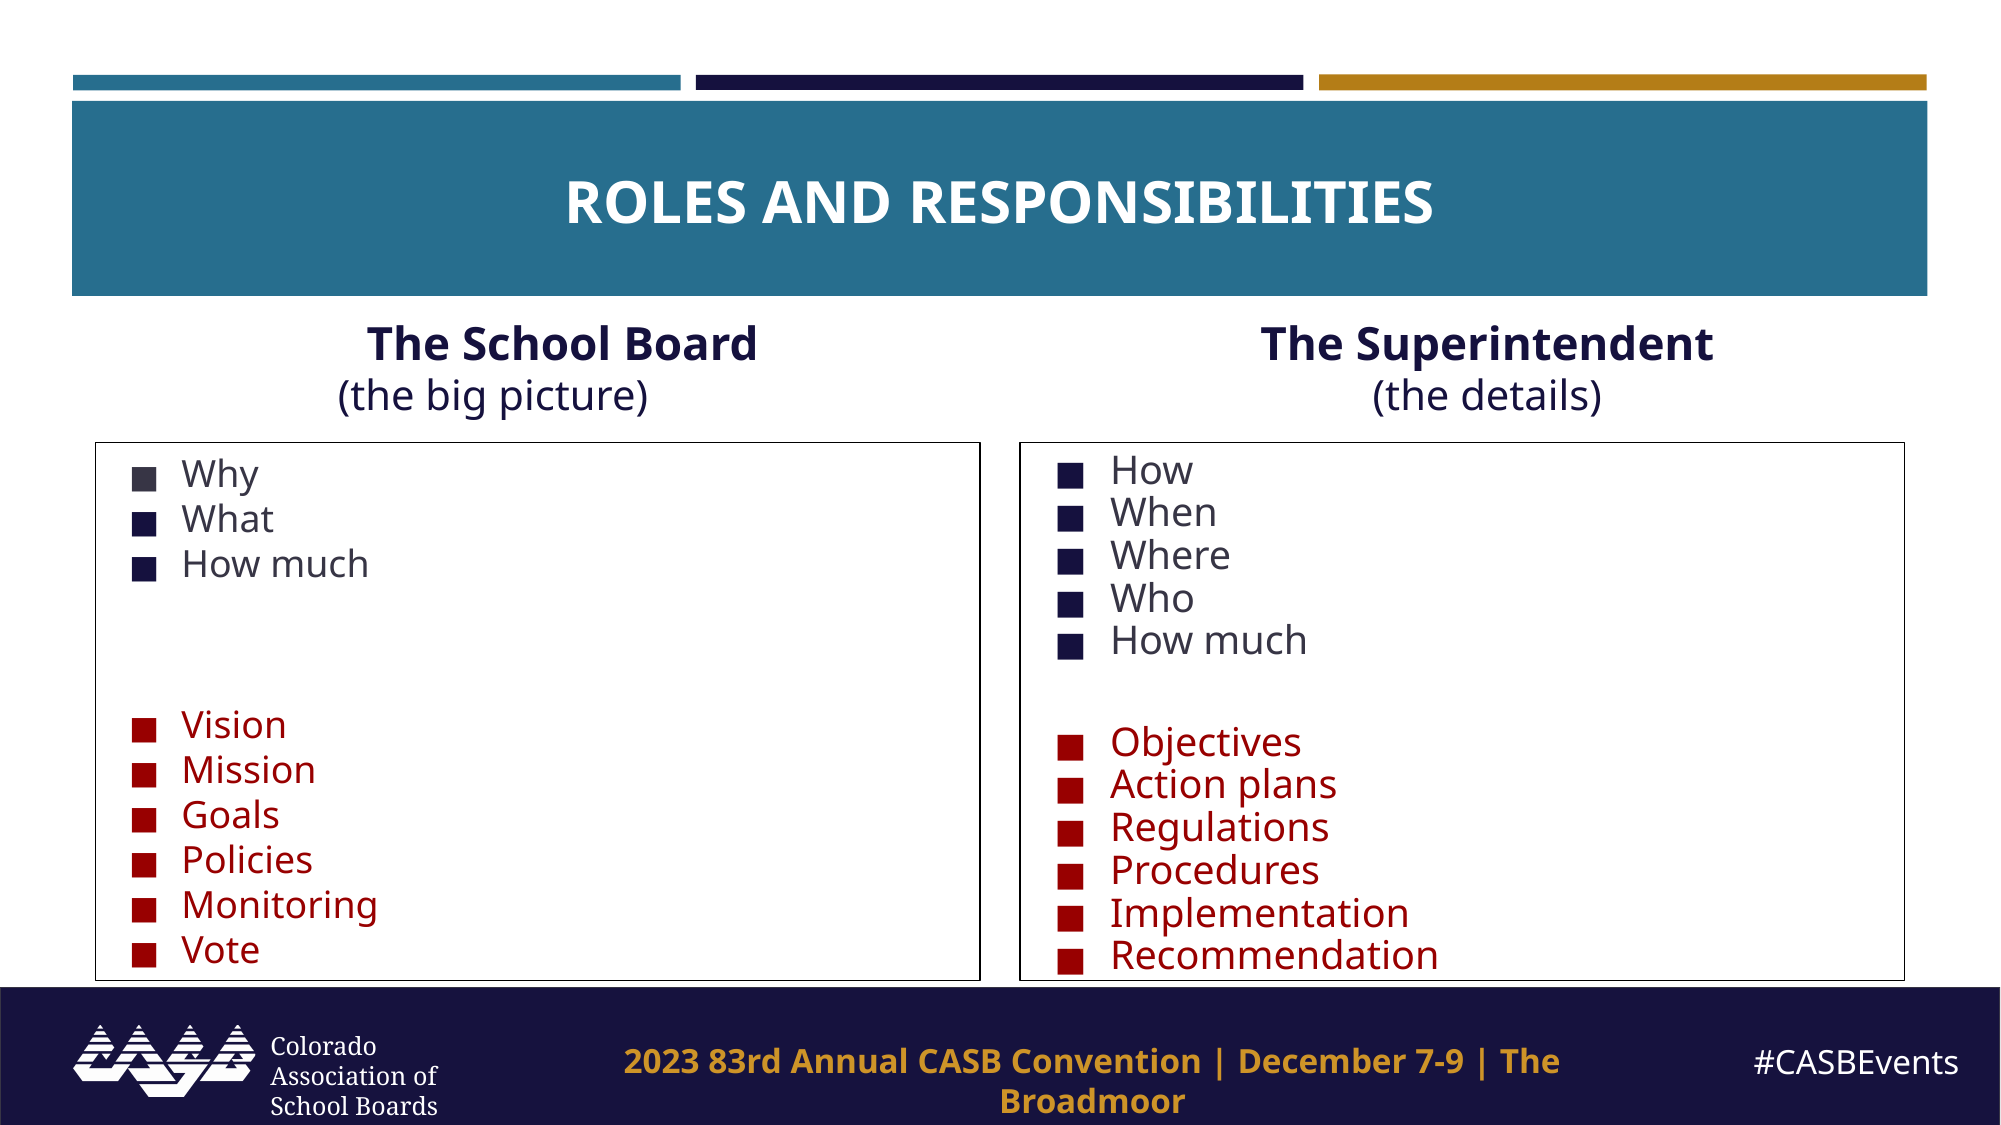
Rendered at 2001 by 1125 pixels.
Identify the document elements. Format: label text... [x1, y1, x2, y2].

text_box The School Board (the big picture) [145, 306, 981, 443]
text_box The Superintendent (the details) [1070, 306, 1905, 435]
text_box Why What How much Vision Mission Goals Policies Monitoring Vote [95, 442, 980, 981]
text_box ROLES AND RESPONSIBILITIES [95, 119, 1905, 282]
picture [73, 1025, 256, 1097]
text_box How When Where Who How much Objectives Action plans Regulations Procedures Implementation Recommendation [1019, 442, 1905, 981]
